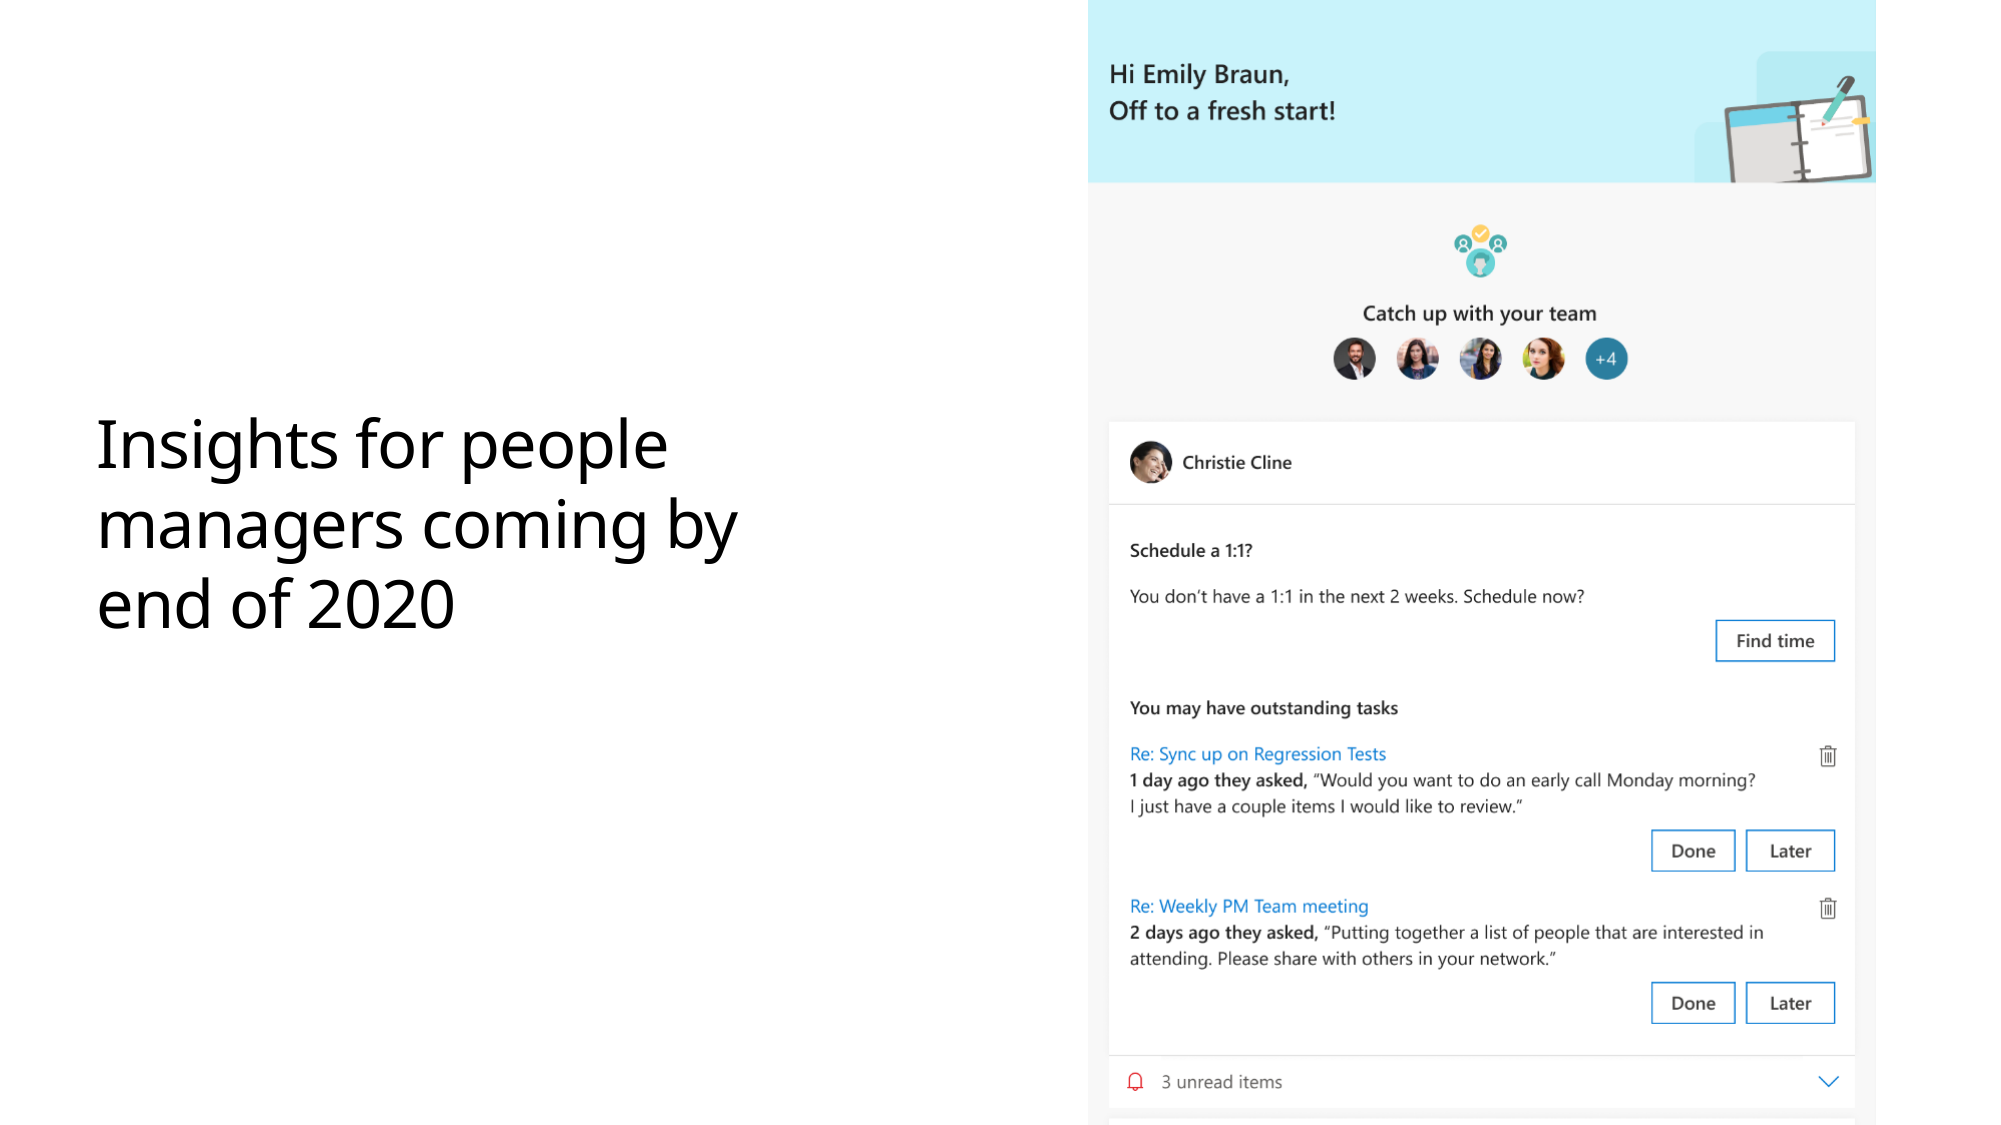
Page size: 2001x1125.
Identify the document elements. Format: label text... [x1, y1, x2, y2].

picture [1088, 0, 1876, 1125]
title Insights for people managers coming by end of 2020 [96, 96, 779, 1029]
